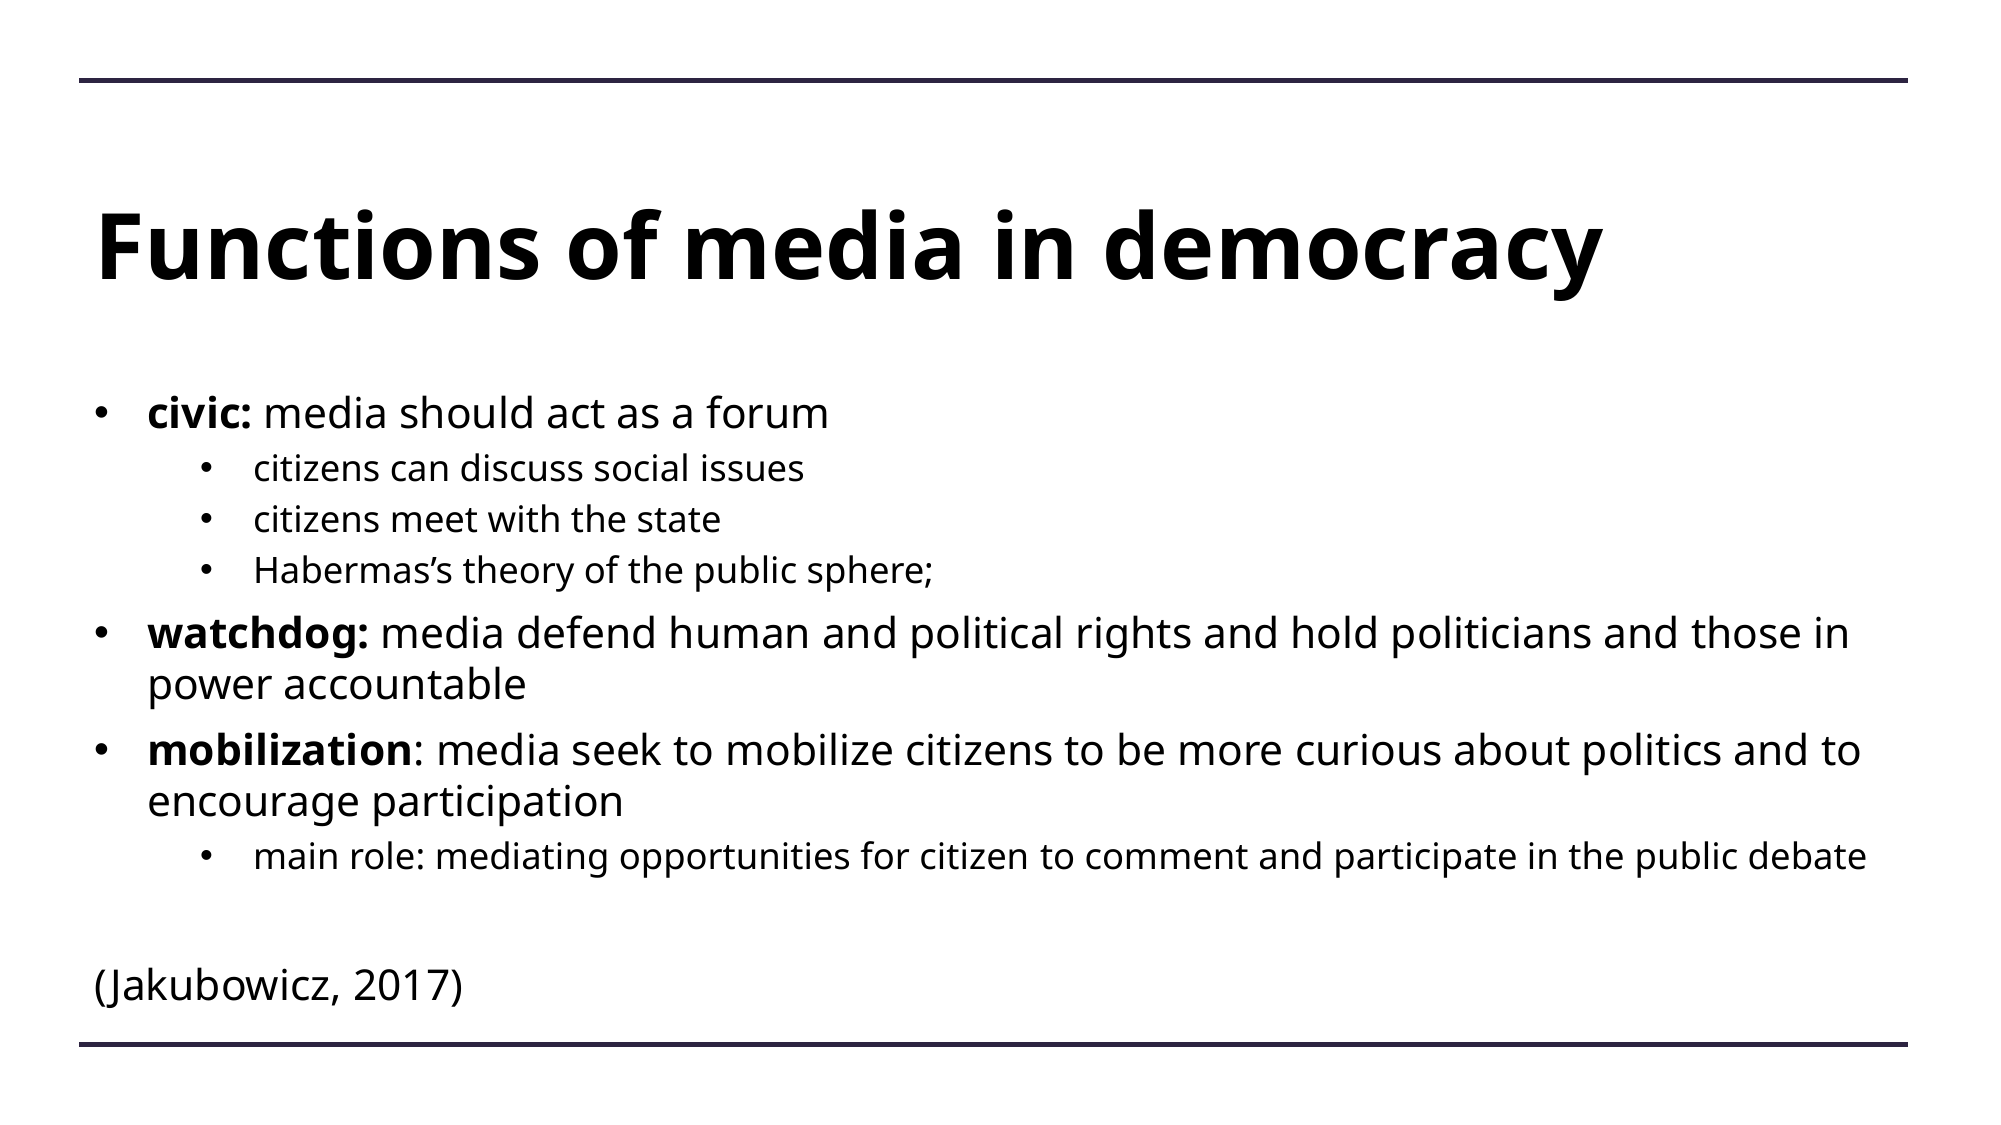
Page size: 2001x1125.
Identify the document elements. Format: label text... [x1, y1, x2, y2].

list civic: media should act as a forum citizens can discuss social issues citizens meet with the state Habermas’s theory of the public sphere; watchdog: media defend human and political rights and hold politicians and those in power accountable mobilization: media seek to mobilize citizens to be more curious about politics and to encourage participation main role: mediating opportunities for citizen to comment and participate in the public debate (Jakubowicz, 2017) [79, 378, 1896, 1036]
title Functions of media in democracy [79, 125, 1824, 360]
